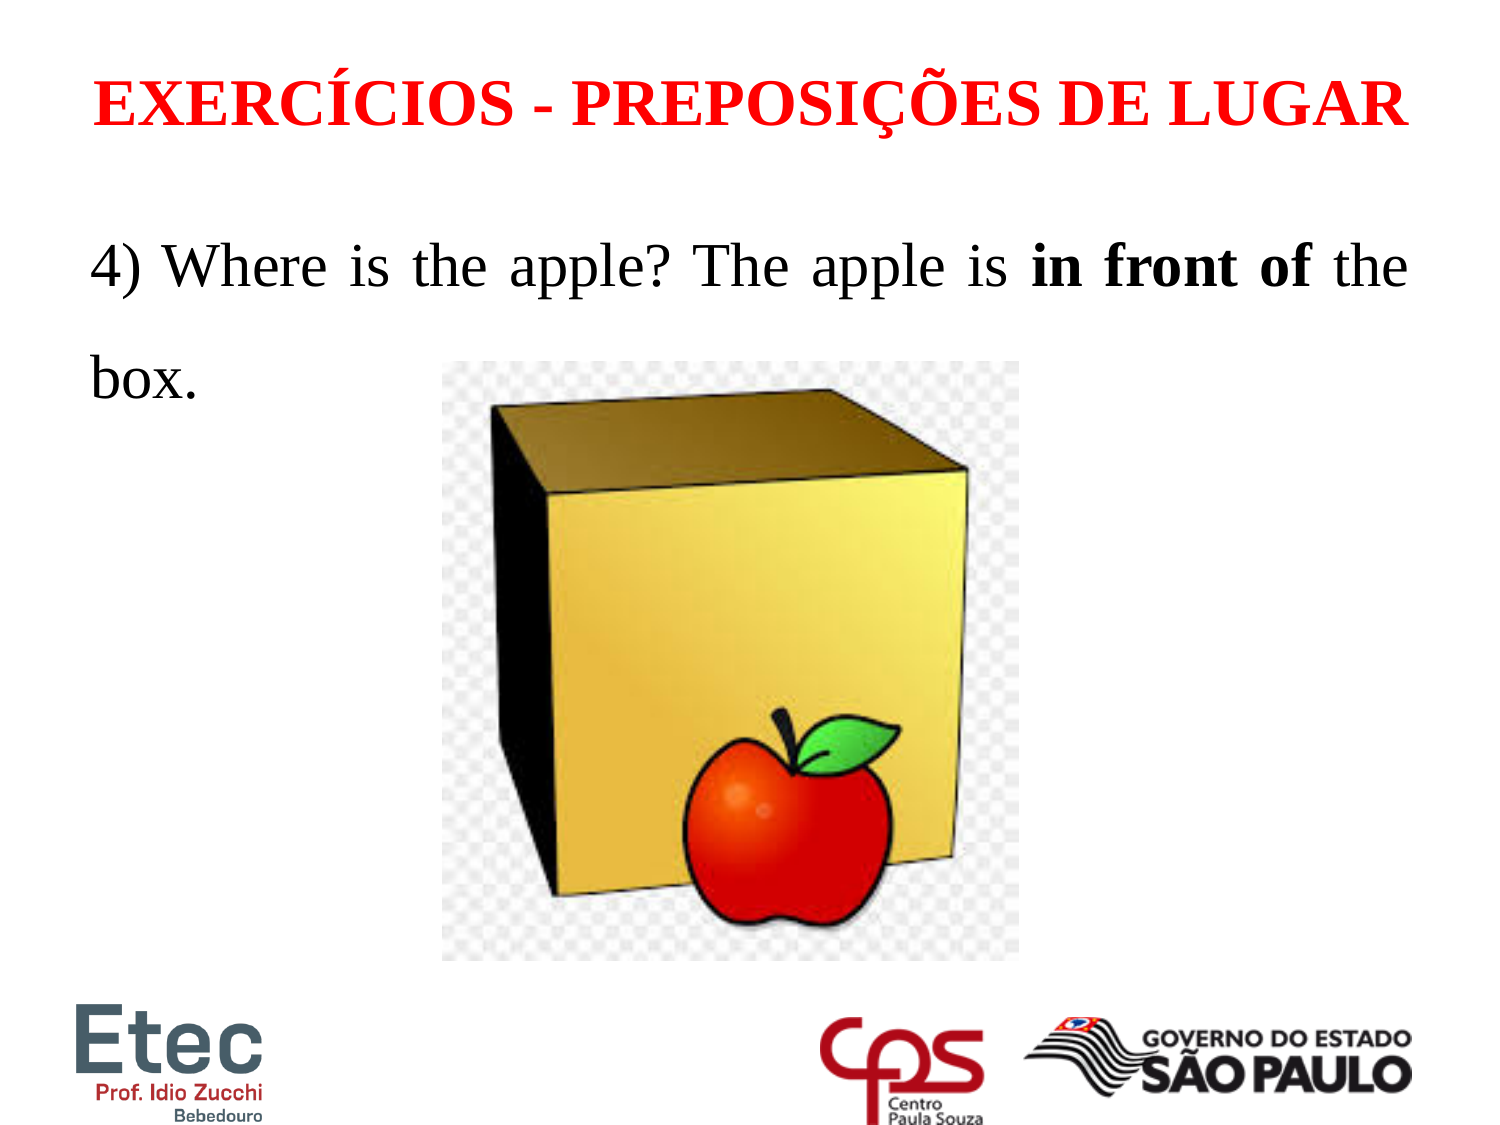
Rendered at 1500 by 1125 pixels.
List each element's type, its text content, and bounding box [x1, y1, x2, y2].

title EXERCÍCIOS - PREPOSIÇÕES DE LUGAR [76, 19, 1427, 180]
text_box [708, 102, 792, 133]
picture [76, 1004, 262, 1122]
list 4) Where is the apple? The apple is in front of the box. [75, 179, 1425, 1017]
text_box [734, 165, 766, 286]
picture [442, 361, 1019, 961]
picture [820, 1016, 1412, 1125]
